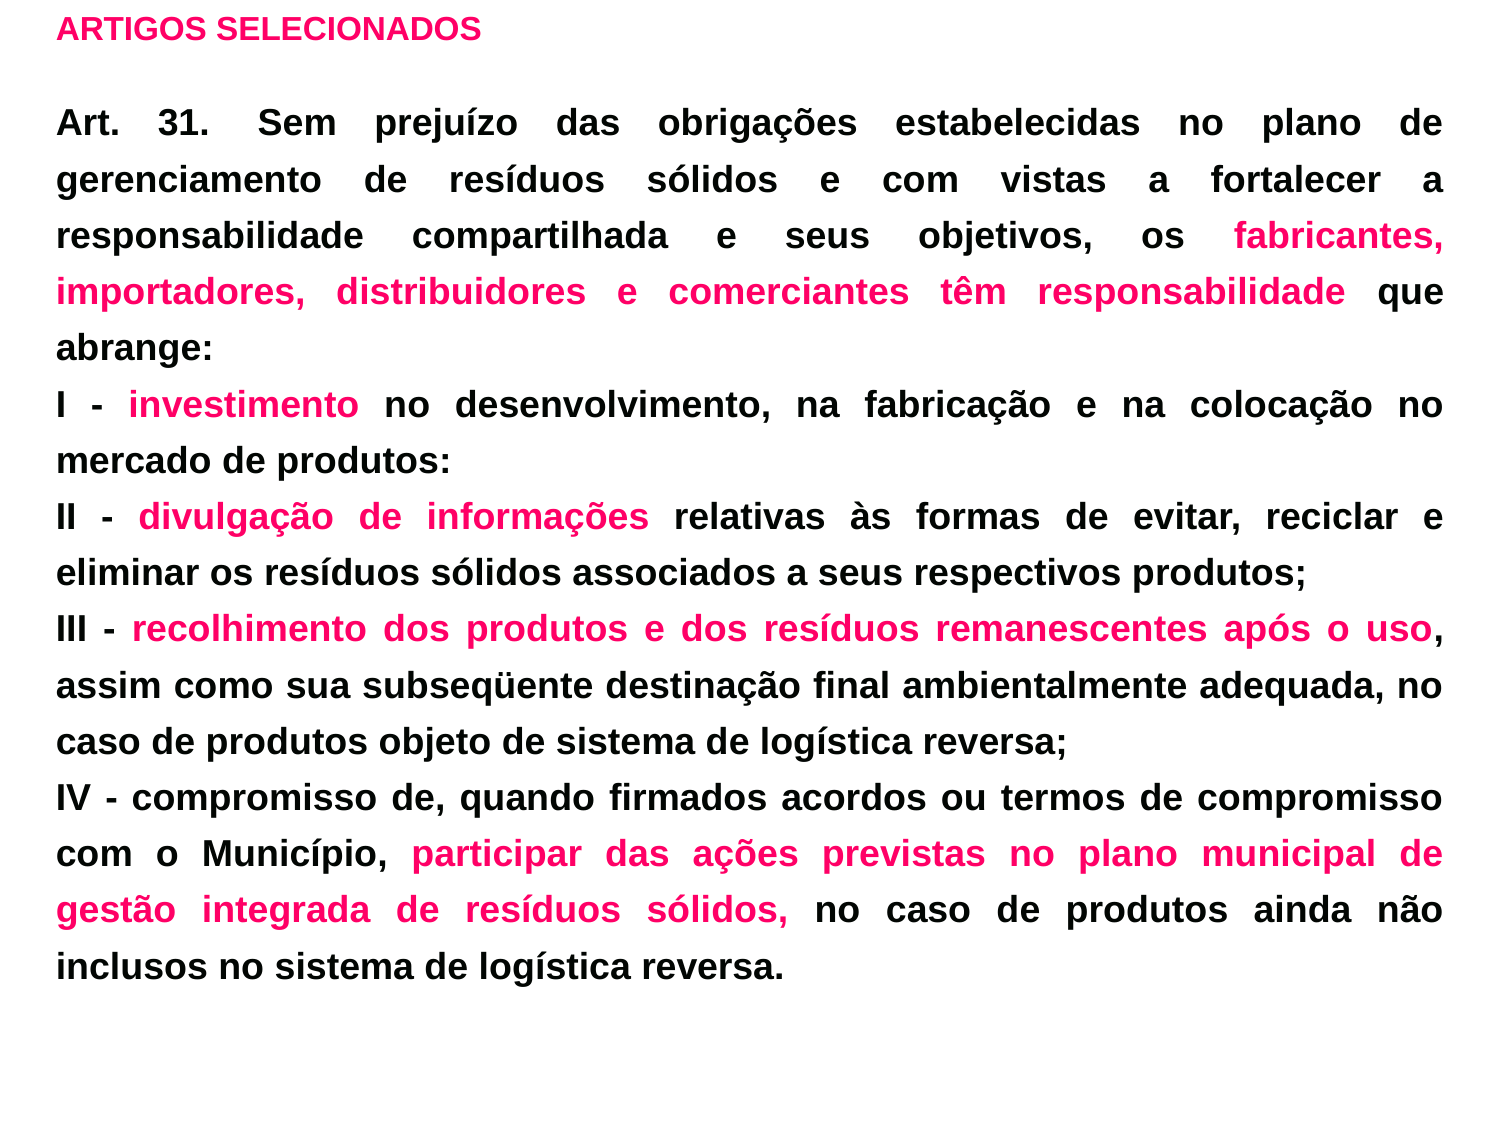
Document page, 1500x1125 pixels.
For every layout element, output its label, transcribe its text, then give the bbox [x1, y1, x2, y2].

text_box ARTIGOS SELECIONADOS Art. 31. Sem prejuízo das obrigações estabelecidas no plano de gerenciamento de resíduos sólidos e com vistas a fortalecer a responsabilidade compartilhada e seus objetivos, os fabricantes, importadores, distribuidores e comerciantes têm responsabilidade que abrange: I - investimento no desenvolvimento, na fabricação e na colocação no mercado de produtos: II - divulgação de informações relativas às formas de evitar, reciclar e eliminar os resíduos sólidos associados a seus respectivos produtos; III - recolhimento dos produtos e dos resíduos remanescentes após o uso, assim como sua subseqüente destinação final ambientalmente adequada, no caso de produtos objeto de sistema de logística reversa; IV - compromisso de, quando firmados acordos ou termos de compromisso com o Município, participar das ações previstas no plano municipal de gestão integrada de resíduos sólidos, no caso de produtos ainda não inclusos no sistema de logística reversa. [41, 0, 1459, 1051]
